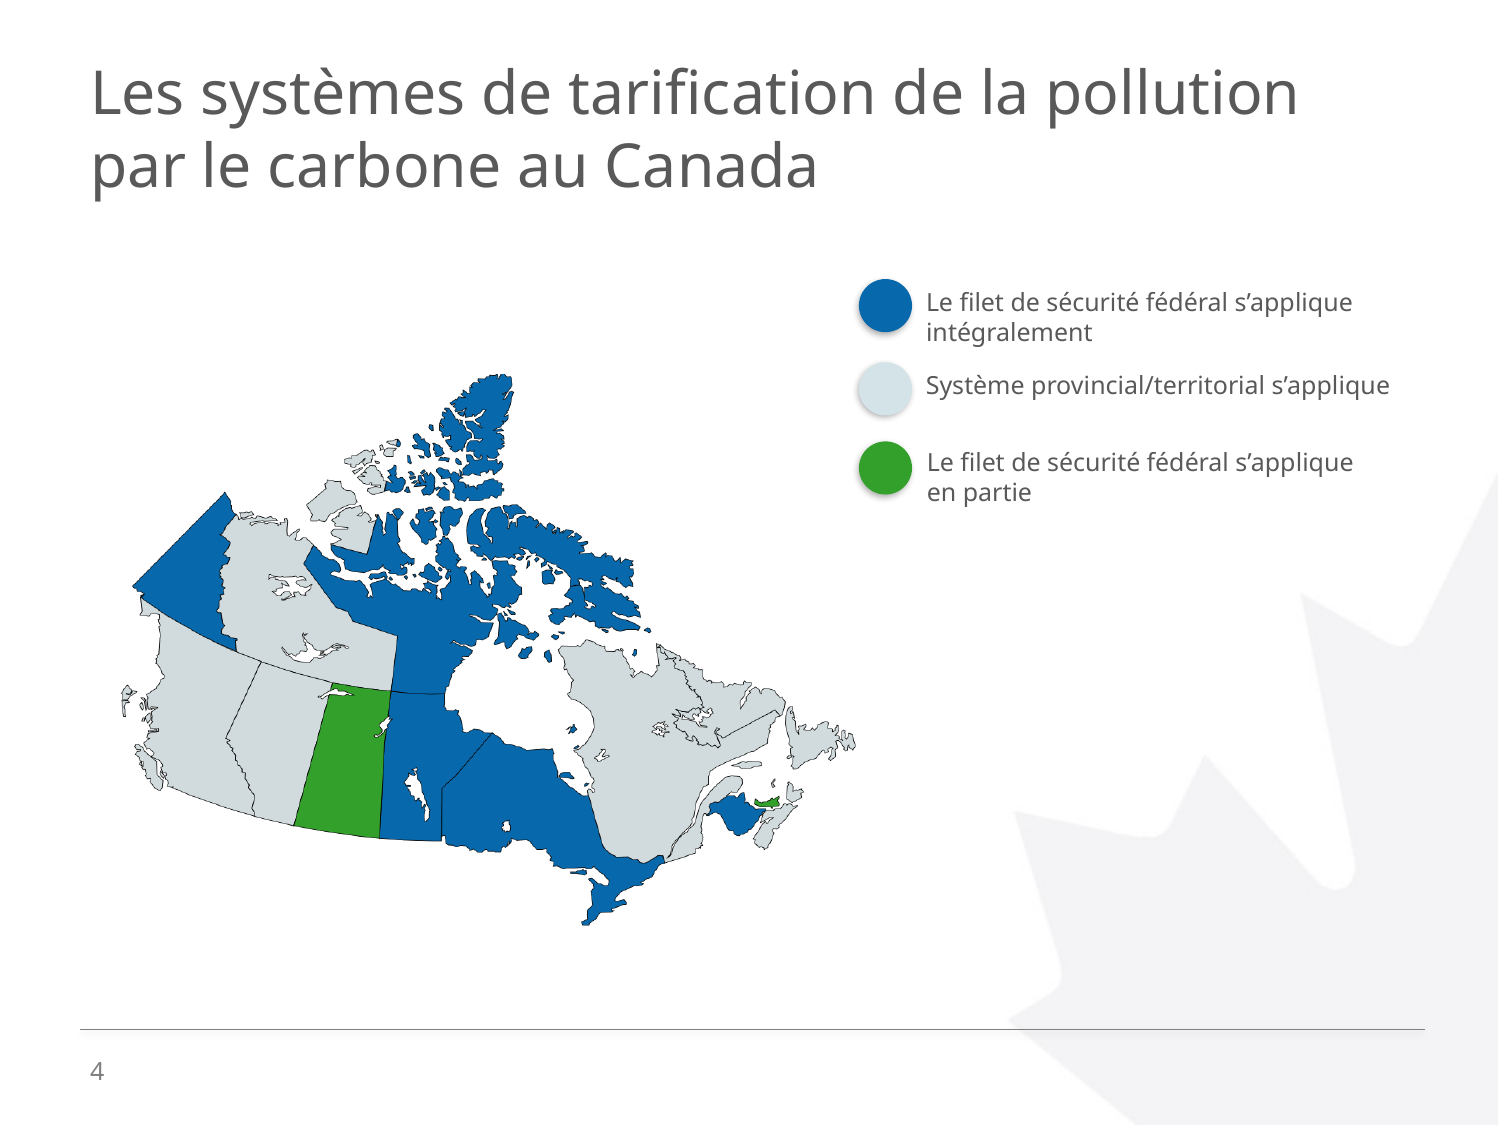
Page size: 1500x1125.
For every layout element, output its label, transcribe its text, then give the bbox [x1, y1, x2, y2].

picture [119, 374, 860, 928]
text_box [865, 440, 912, 496]
text_box [858, 278, 911, 333]
title Les systèmes de tarification de la pollution par le carbone au Canada [75, 45, 1425, 207]
slide_number 4 [75, 1042, 237, 1103]
text_box Système provincial/territorial s’applique [911, 361, 1415, 407]
picture [970, 442, 1498, 1125]
text_box [861, 361, 911, 417]
text_box Le filet de sécurité fédéral s’applique en partie [912, 439, 1392, 515]
text_box Le filet de sécurité fédéral s’applique intégralement [911, 279, 1415, 354]
